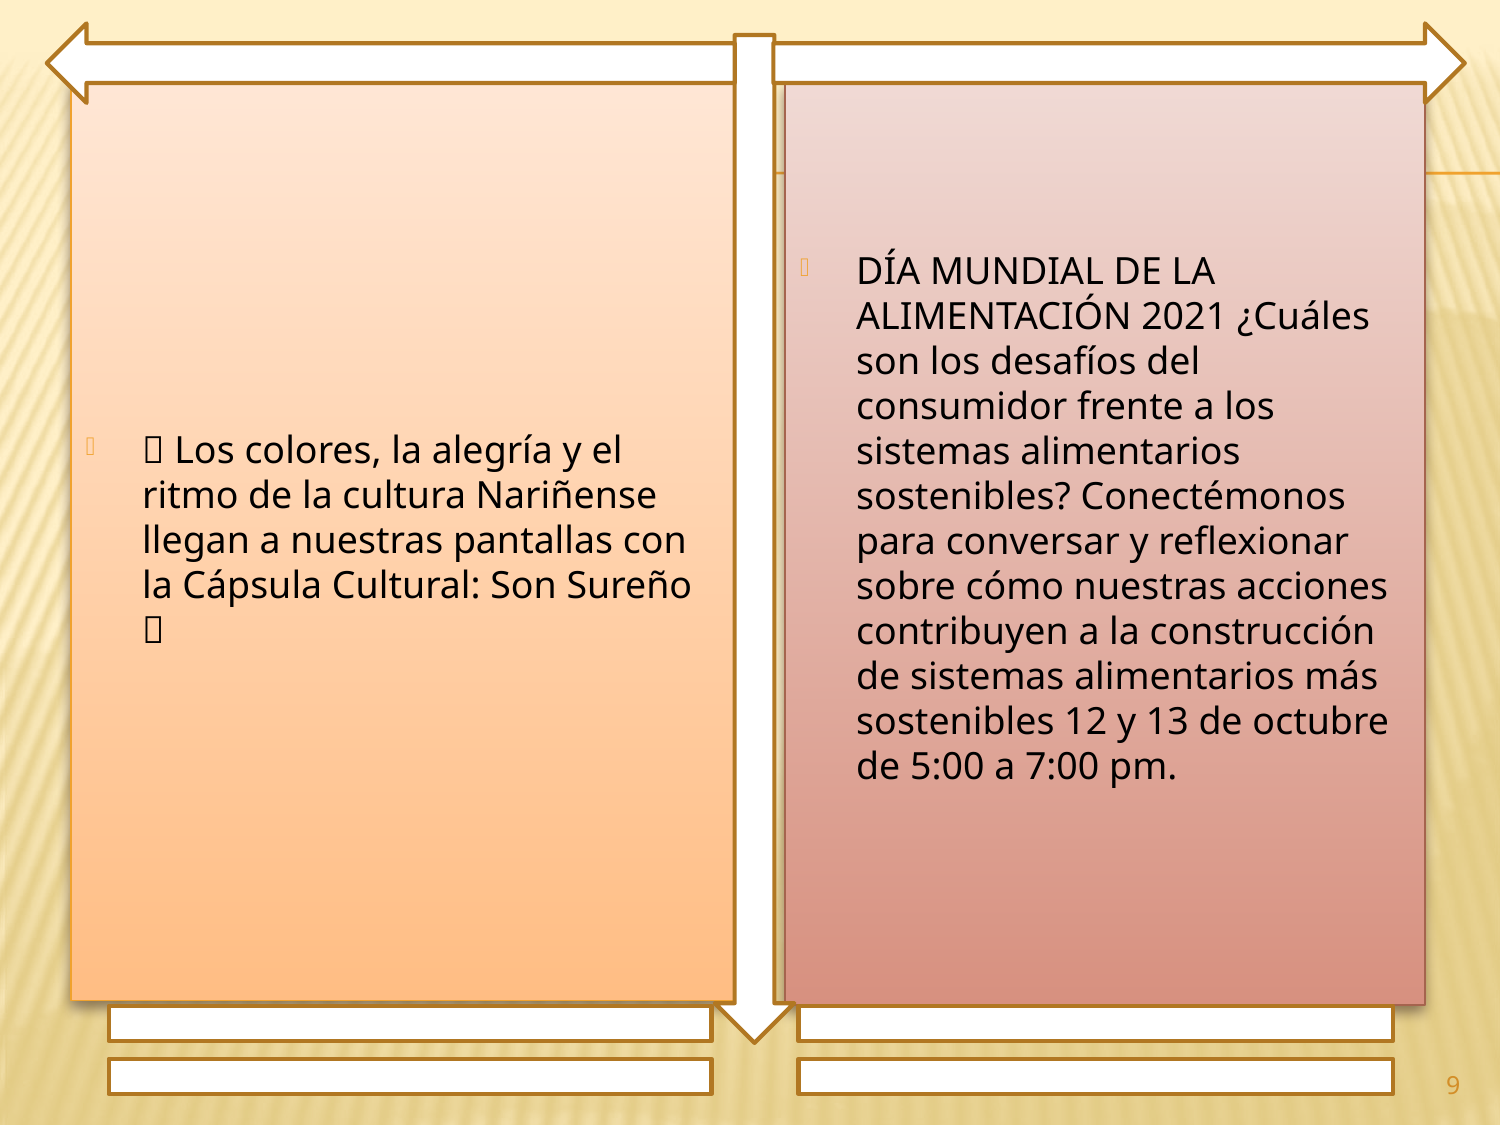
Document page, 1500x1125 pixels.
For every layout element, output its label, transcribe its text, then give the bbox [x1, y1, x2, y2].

text_box [796, 1004, 1395, 1043]
list DÍA MUNDIAL DE LA ALIMENTACIÓN 2021 ¿Cuáles son los desafíos del consumidor frente a los sistemas alimentarios sostenibles? Conectémonos para conversar y reflexionar sobre cómo nuestras acciones contribuyen a la construcción de sistemas alimentarios más sostenibles 12 y 13 de octubre de 5:00 a 7:00 pm. [784, 86, 1426, 1006]
text_box [771, 21, 1467, 105]
text_box [107, 1004, 714, 1043]
text_box [796, 1057, 1395, 1096]
list 🌈 Los colores, la alegría y el ritmo de la cultura Nariñense llegan a nuestras pantallas con la Cápsula Cultural: Son Sureño ✨ [70, 86, 732, 1001]
slide_number 9 [1350, 1062, 1475, 1103]
text_box [107, 1057, 714, 1096]
text_box [44, 21, 737, 105]
text_box [712, 32, 797, 1046]
